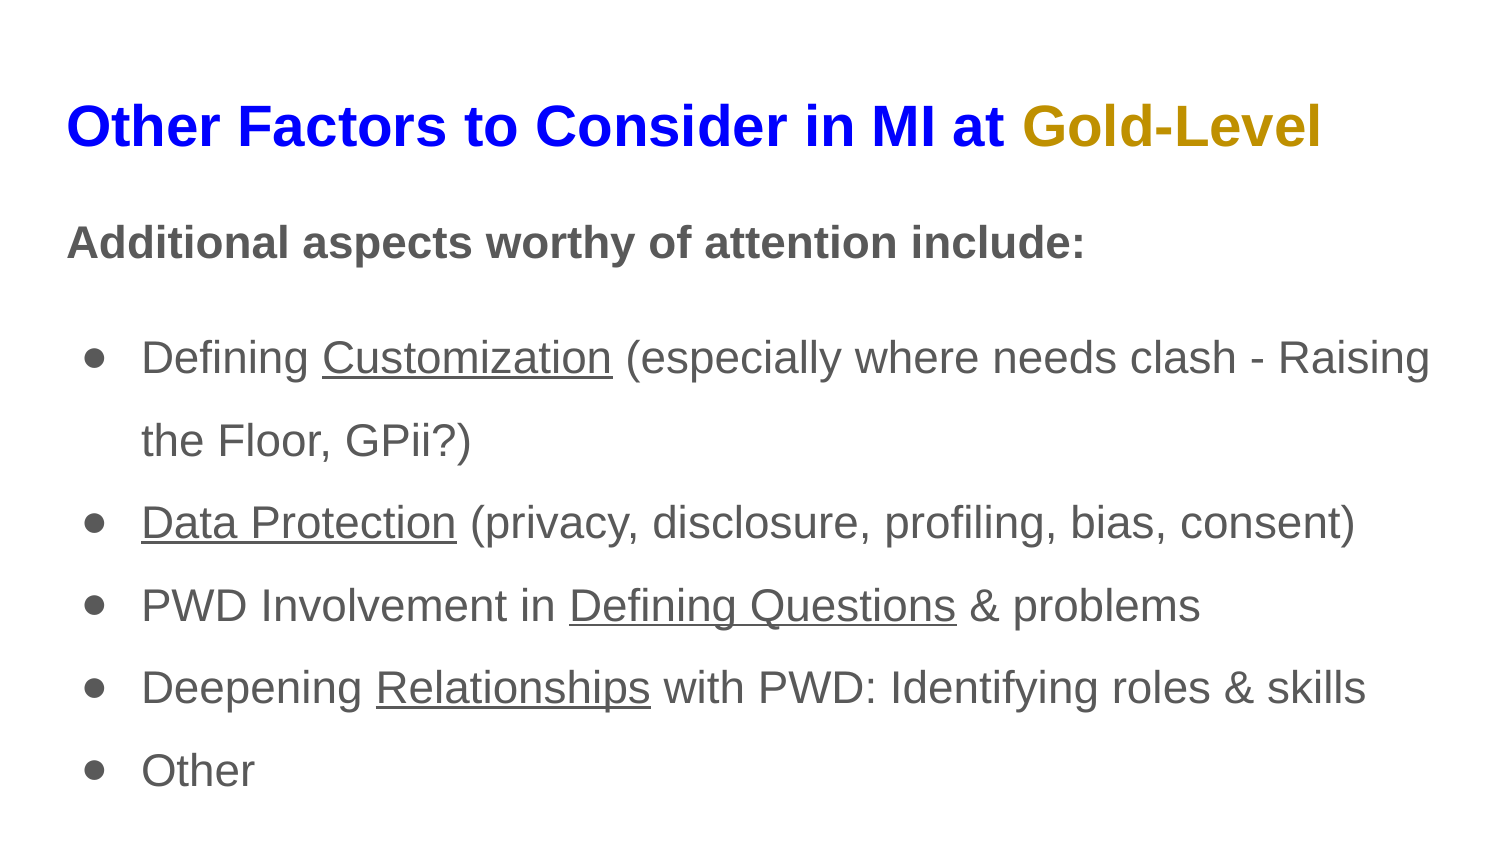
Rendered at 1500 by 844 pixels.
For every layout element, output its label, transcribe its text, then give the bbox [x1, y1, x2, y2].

title Other Factors to Consider in MI at Gold-Level [51, 72, 1449, 167]
list Additional aspects worthy of attention include: Defining Customization (especially where needs clash - Raising the Floor, GPii?) Data Protection (privacy, disclosure, profiling, bias, consent) PWD Involvement in Defining Questions & problems Deepening Relationships with PWD: Identifying roles & skills Other [51, 189, 1449, 750]
